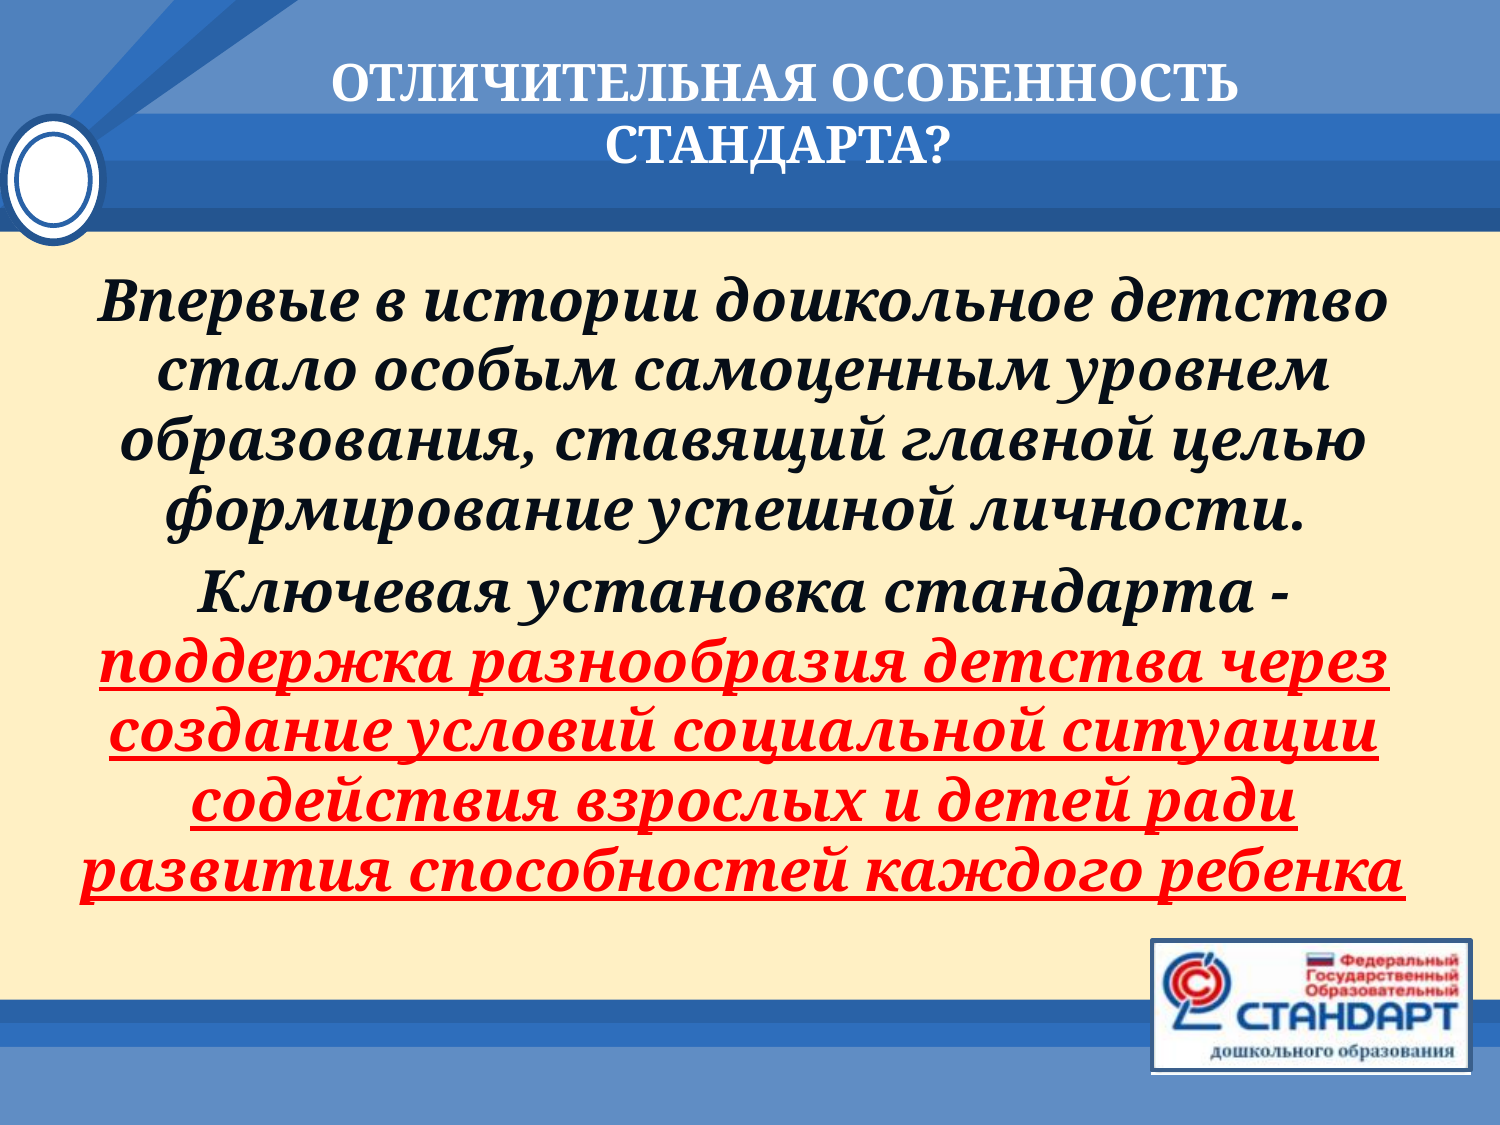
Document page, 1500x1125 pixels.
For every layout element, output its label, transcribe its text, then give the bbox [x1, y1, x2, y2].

title Отличительная особенность Стандарта? [147, 42, 1423, 244]
list Впервые в истории дошкольное детство стало особым самоценным уровнем образования, ставящий главной целью формирование успешной личности. Ключевая установка стандарта - поддержка разнообразия детства через создание условий социальной ситуации содействия взрослых и детей ради развития способностей каждого ребенка [41, 255, 1447, 976]
picture [1151, 940, 1471, 1075]
